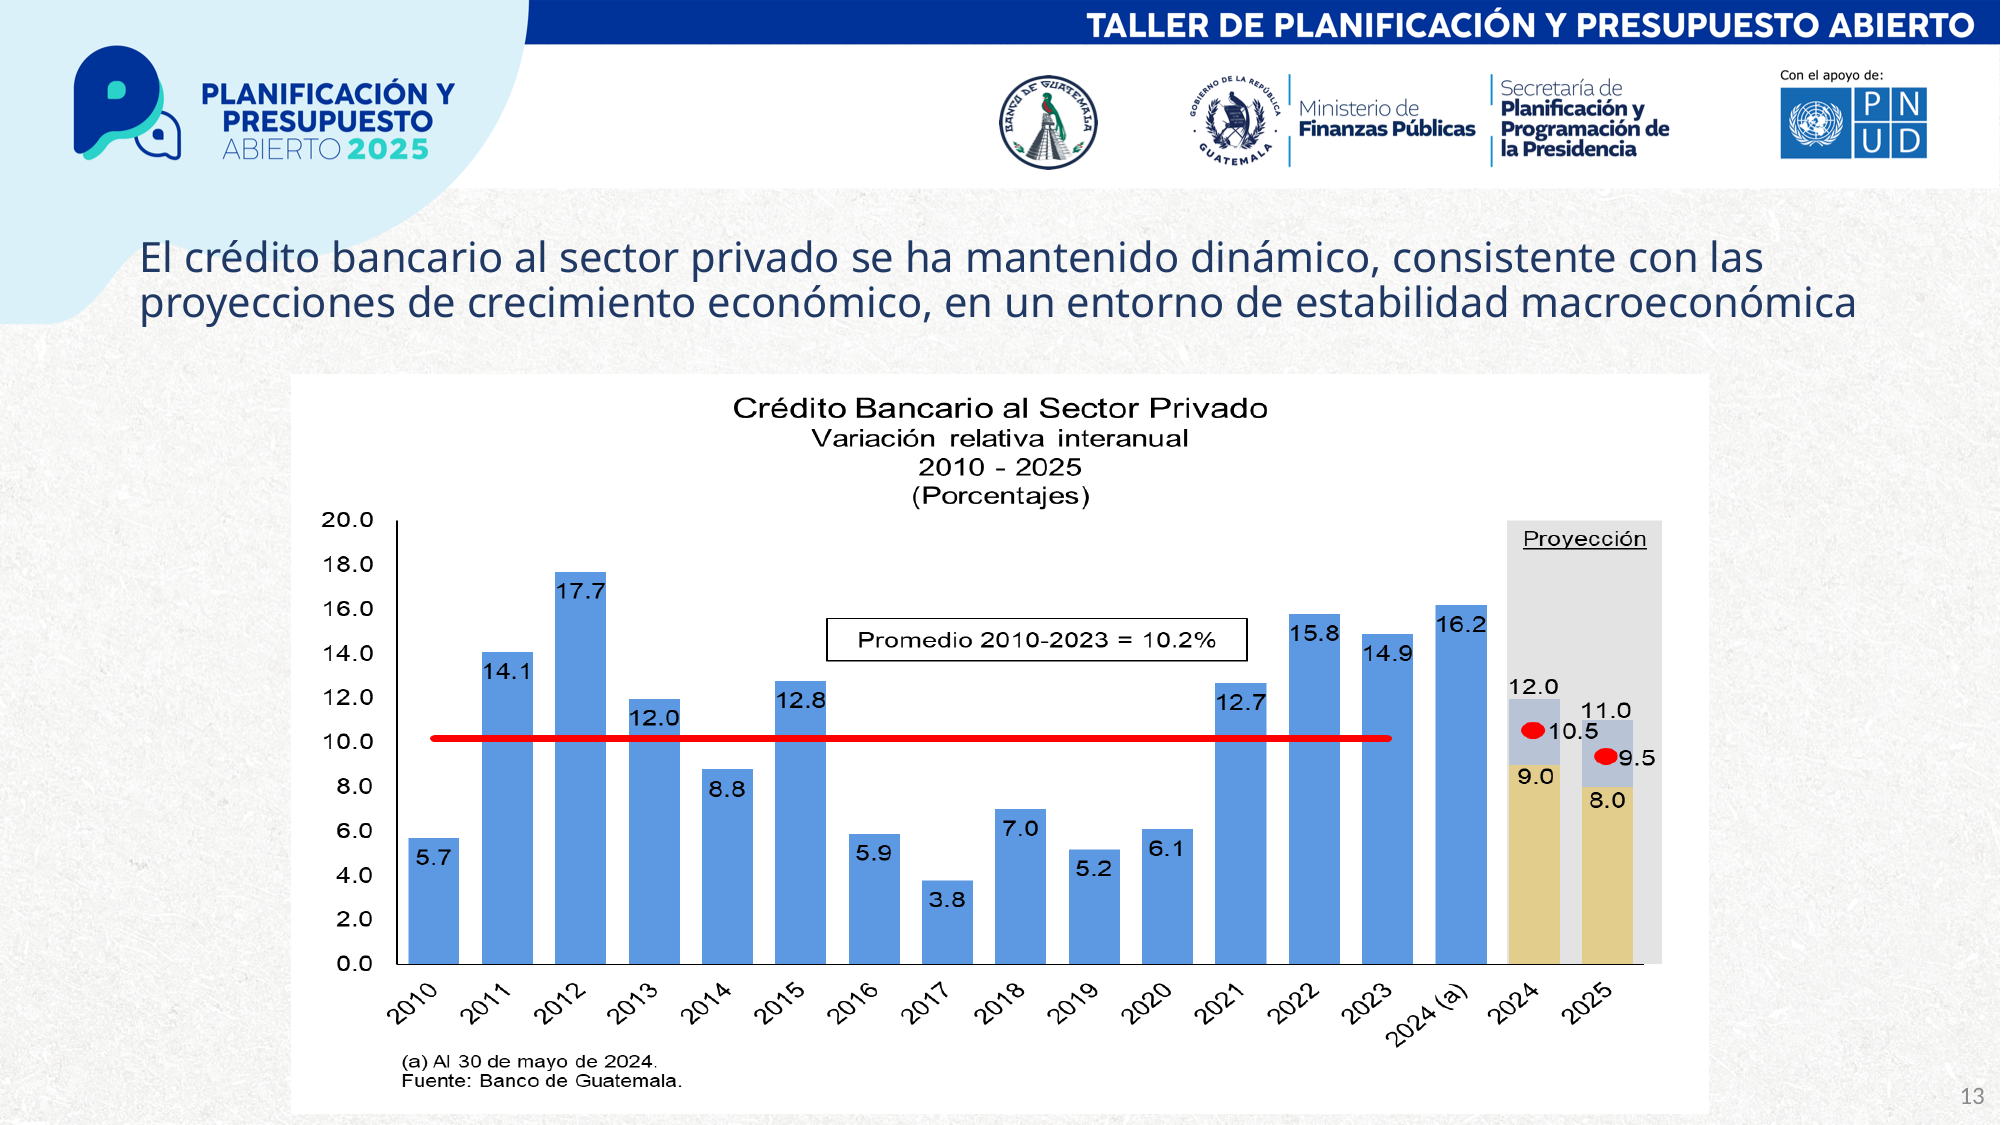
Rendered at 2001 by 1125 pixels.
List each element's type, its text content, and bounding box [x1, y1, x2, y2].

picture [0, 0, 2000, 1125]
title El crédito bancario al sector privado se ha mantenido dinámico, consistente con las proyecciones de crecimiento económico, en un entorno de estabilidad macroeconómica [124, 188, 1983, 375]
slide_number 13 [1917, 1065, 2000, 1125]
